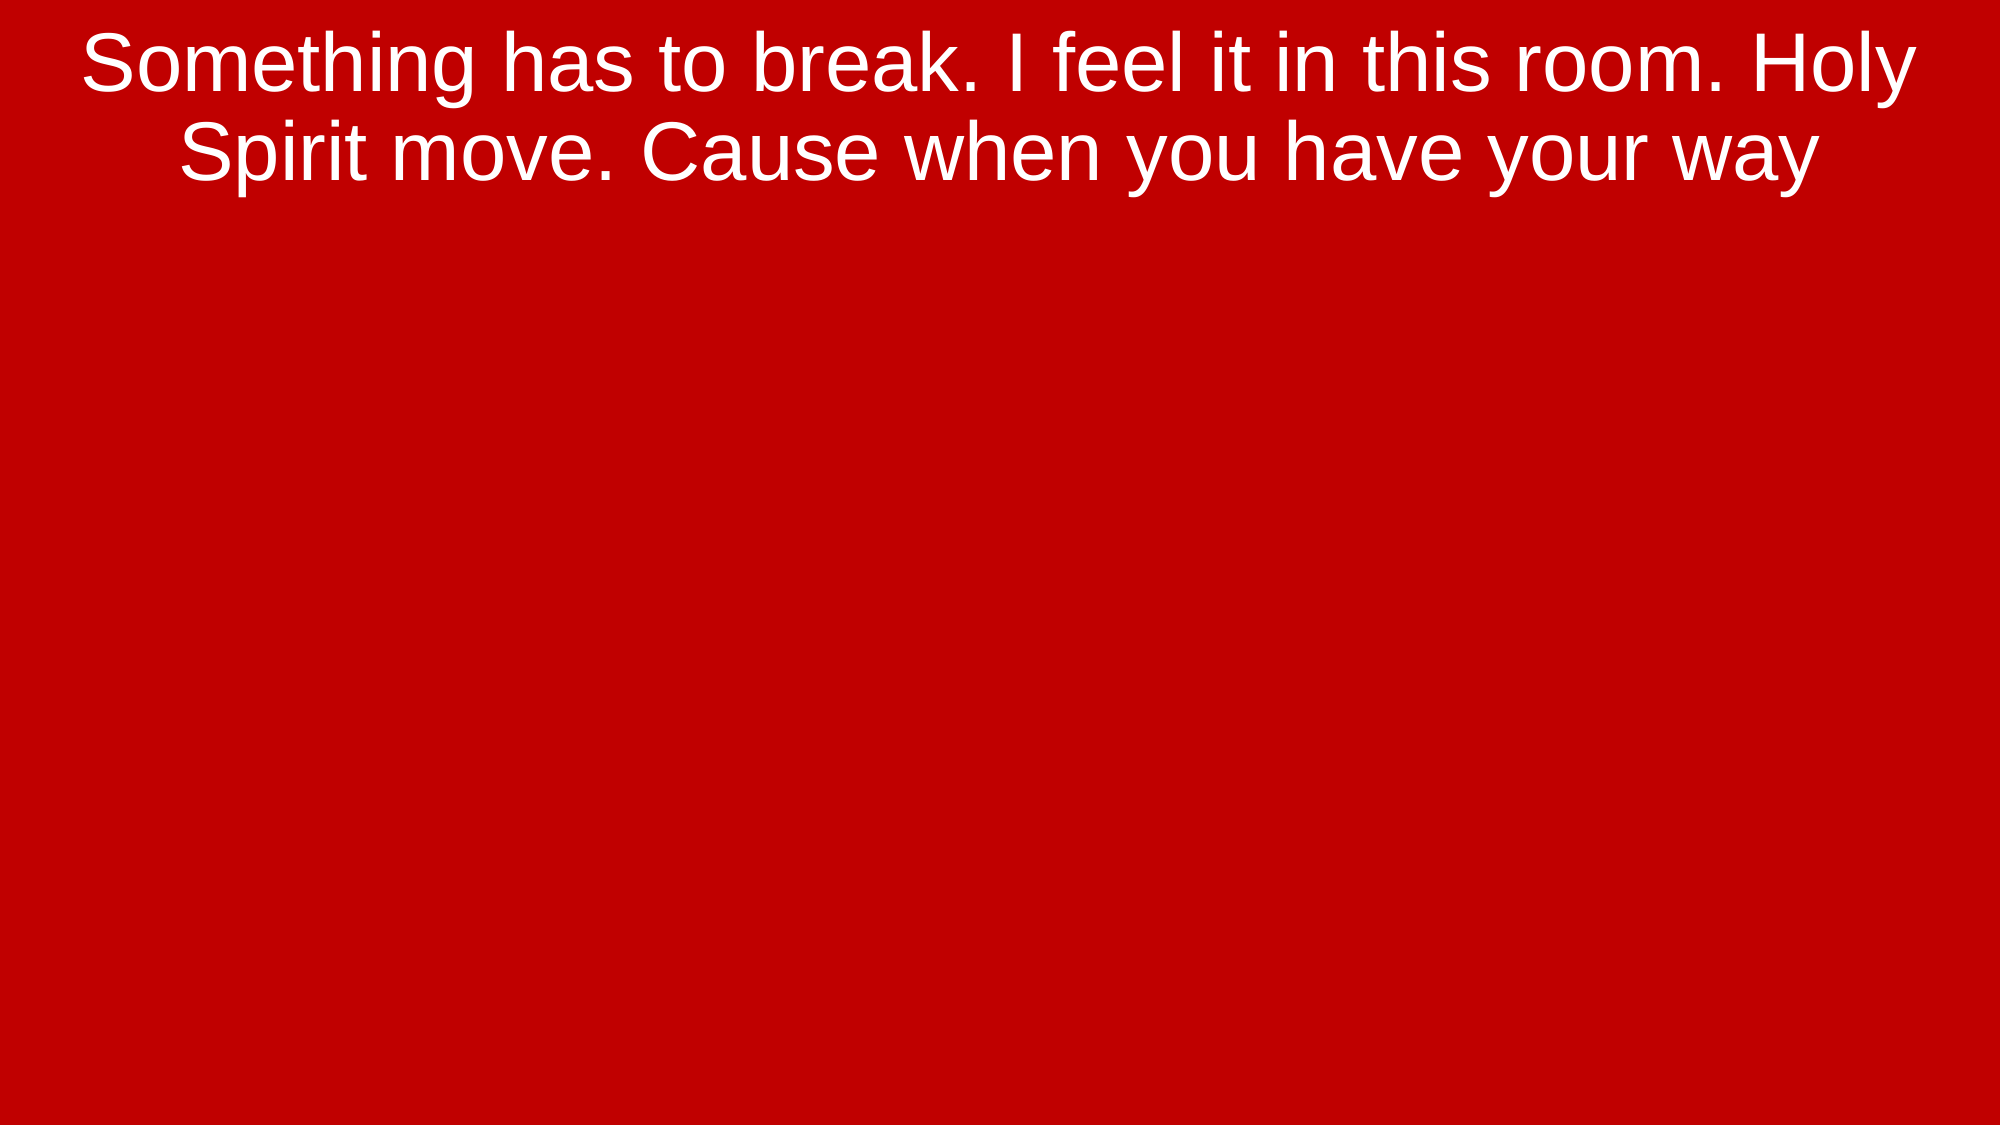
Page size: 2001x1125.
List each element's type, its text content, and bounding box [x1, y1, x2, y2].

list Something has to break. I feel it in this room. Holy Spirit move. Cause when you have your way [0, 11, 2000, 925]
